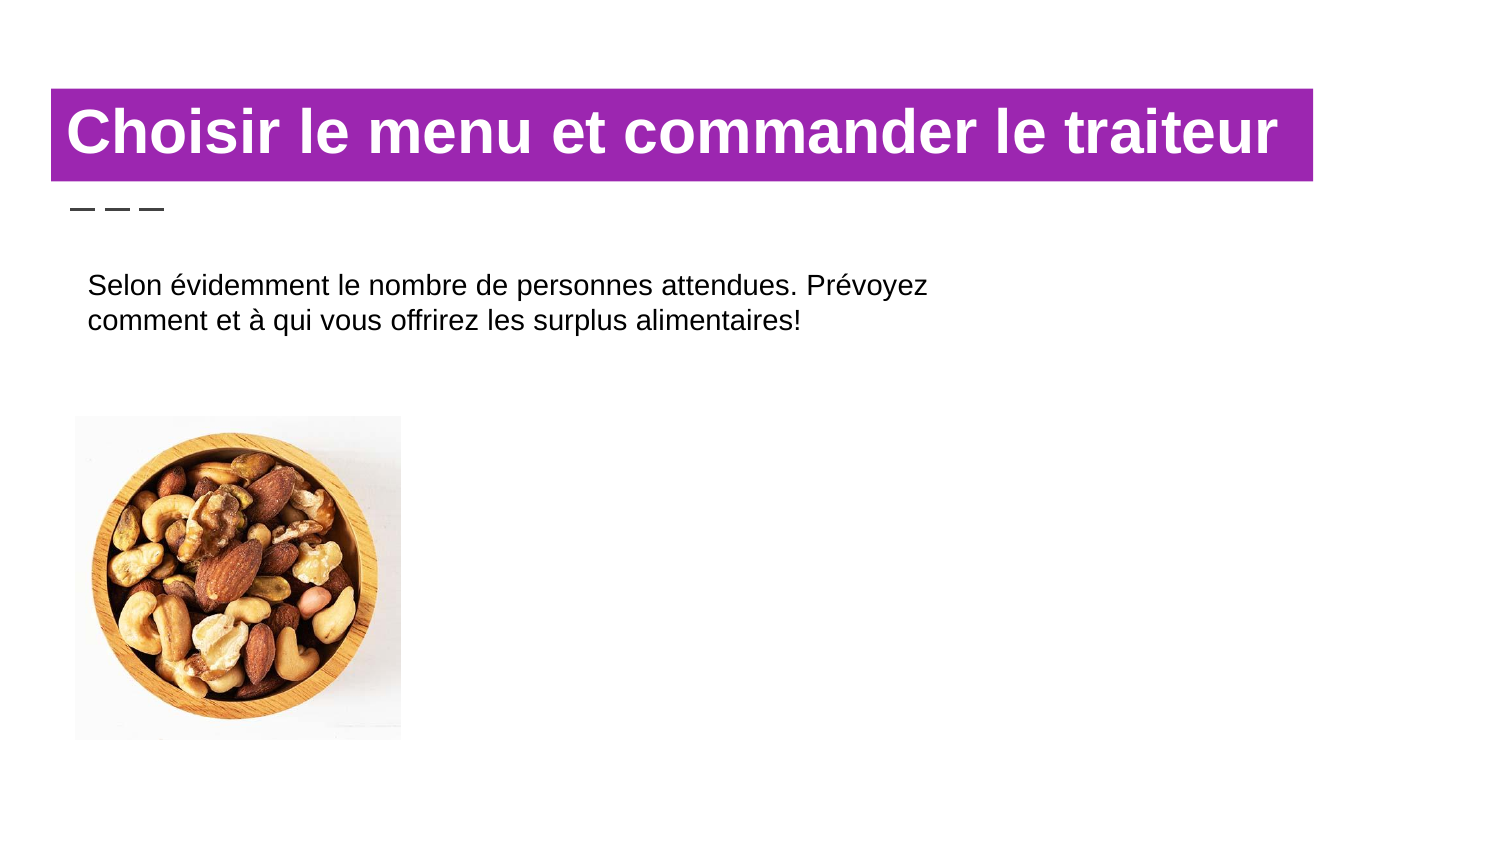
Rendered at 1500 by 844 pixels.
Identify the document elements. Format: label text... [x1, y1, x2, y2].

text_box Selon évidemment le nombre de personnes attendues. Prévoyez comment et à qui vous offrirez les surplus alimentaires! [72, 251, 1006, 352]
picture [74, 416, 401, 740]
title Choisir le menu et commander le traiteur [51, 88, 1314, 182]
